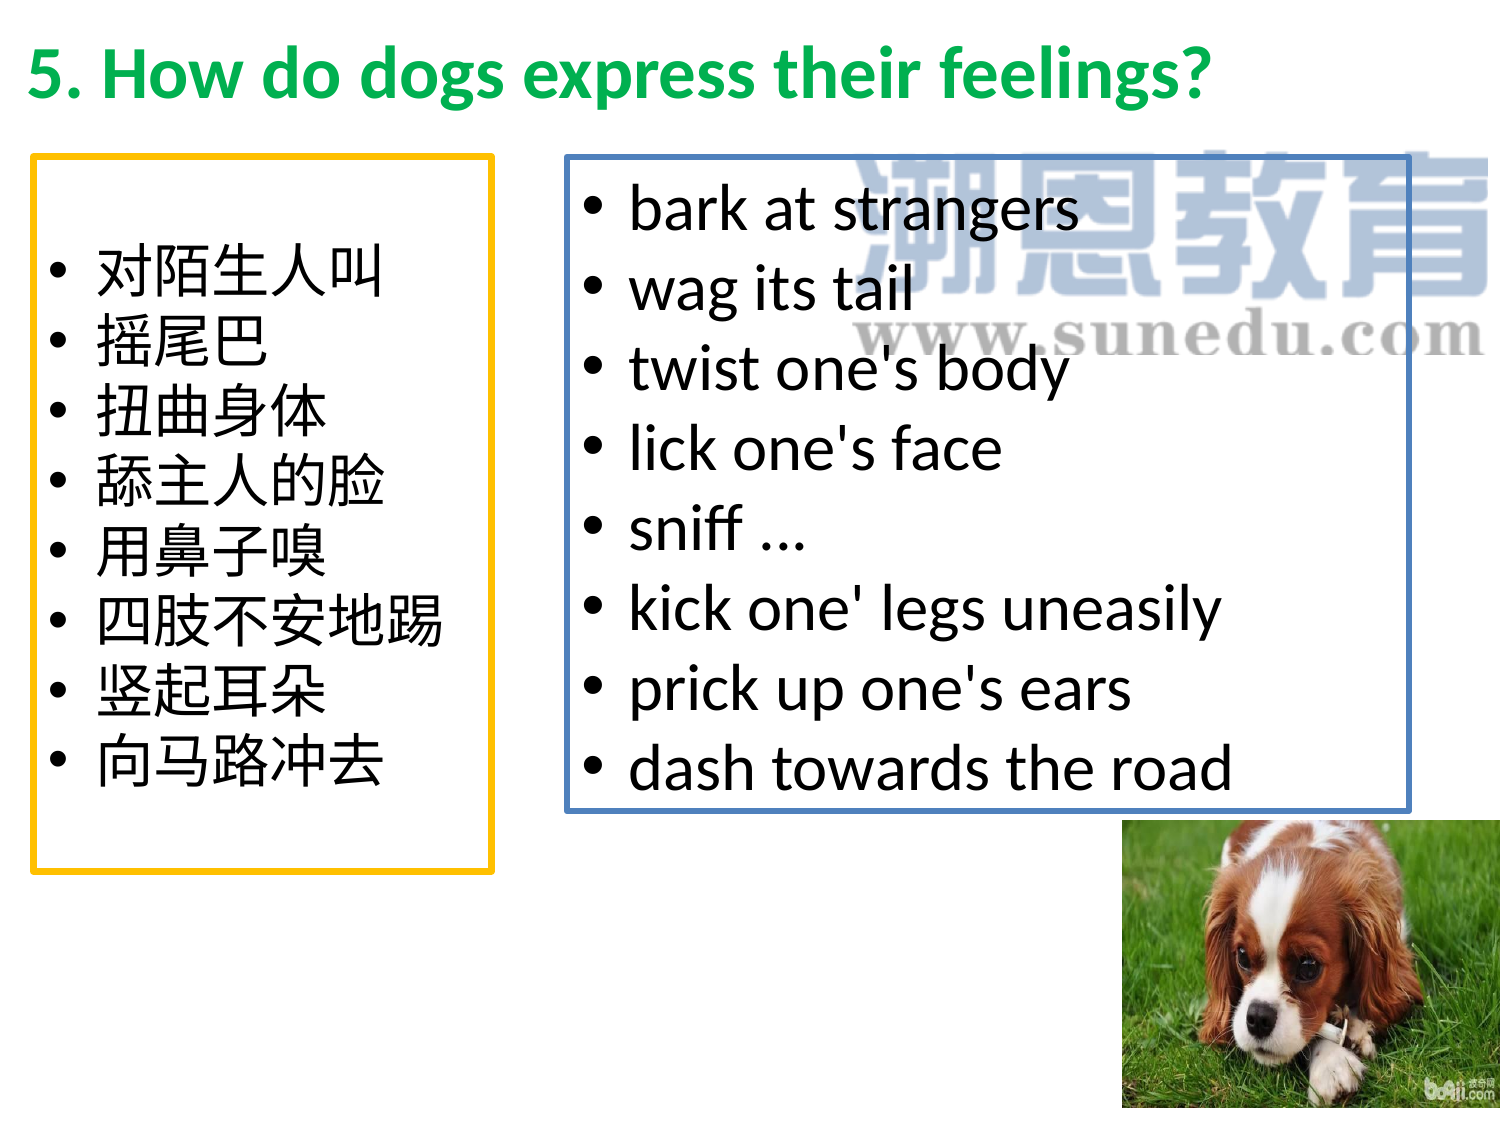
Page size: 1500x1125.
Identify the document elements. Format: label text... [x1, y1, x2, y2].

picture [1121, 820, 1500, 1108]
text_box 5. How do dogs express their feelings? [11, 16, 1231, 121]
picture [850, 148, 1488, 355]
text_box 对陌生人叫 摇尾巴 扭曲身体 舔主人的脸 用鼻子嗅 四肢不安地踢 竖起耳朵 向马路冲去 [33, 156, 492, 872]
text_box bark at strangers wag its tail twist one's body lick one's face sniff ... kick one' legs uneasily prick up one's ears dash towards the road [566, 156, 1409, 812]
